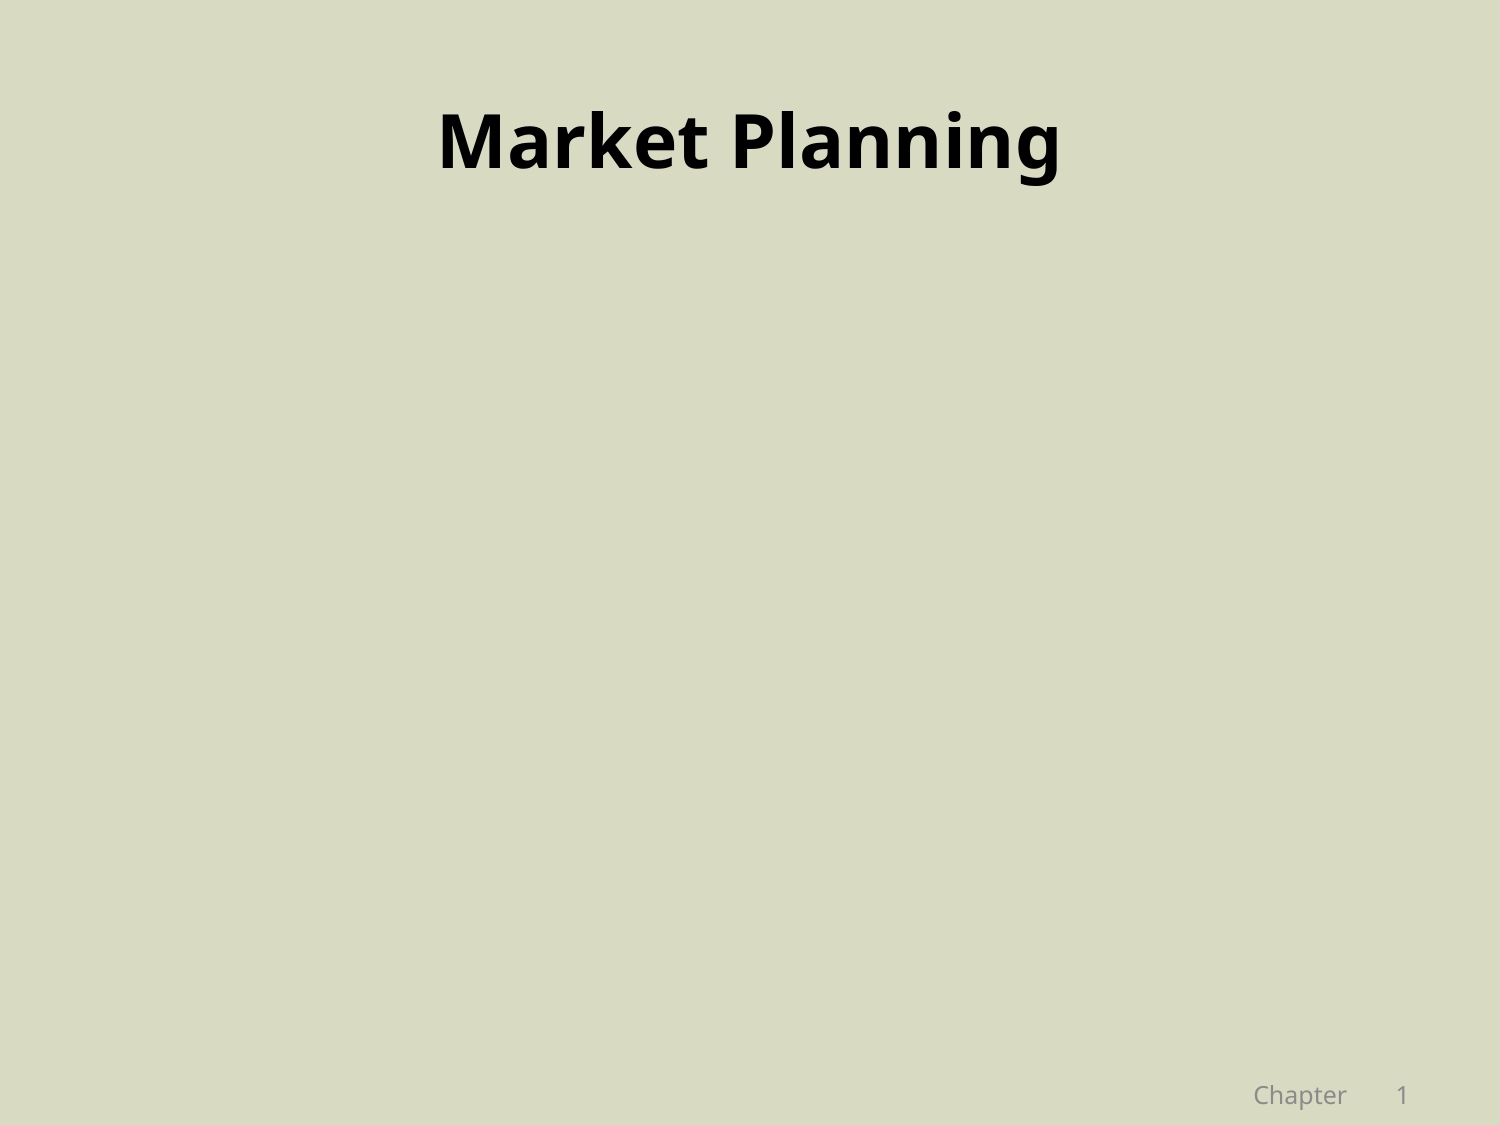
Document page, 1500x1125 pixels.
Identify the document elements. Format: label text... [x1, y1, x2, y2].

title Market Planning [75, 45, 1425, 233]
